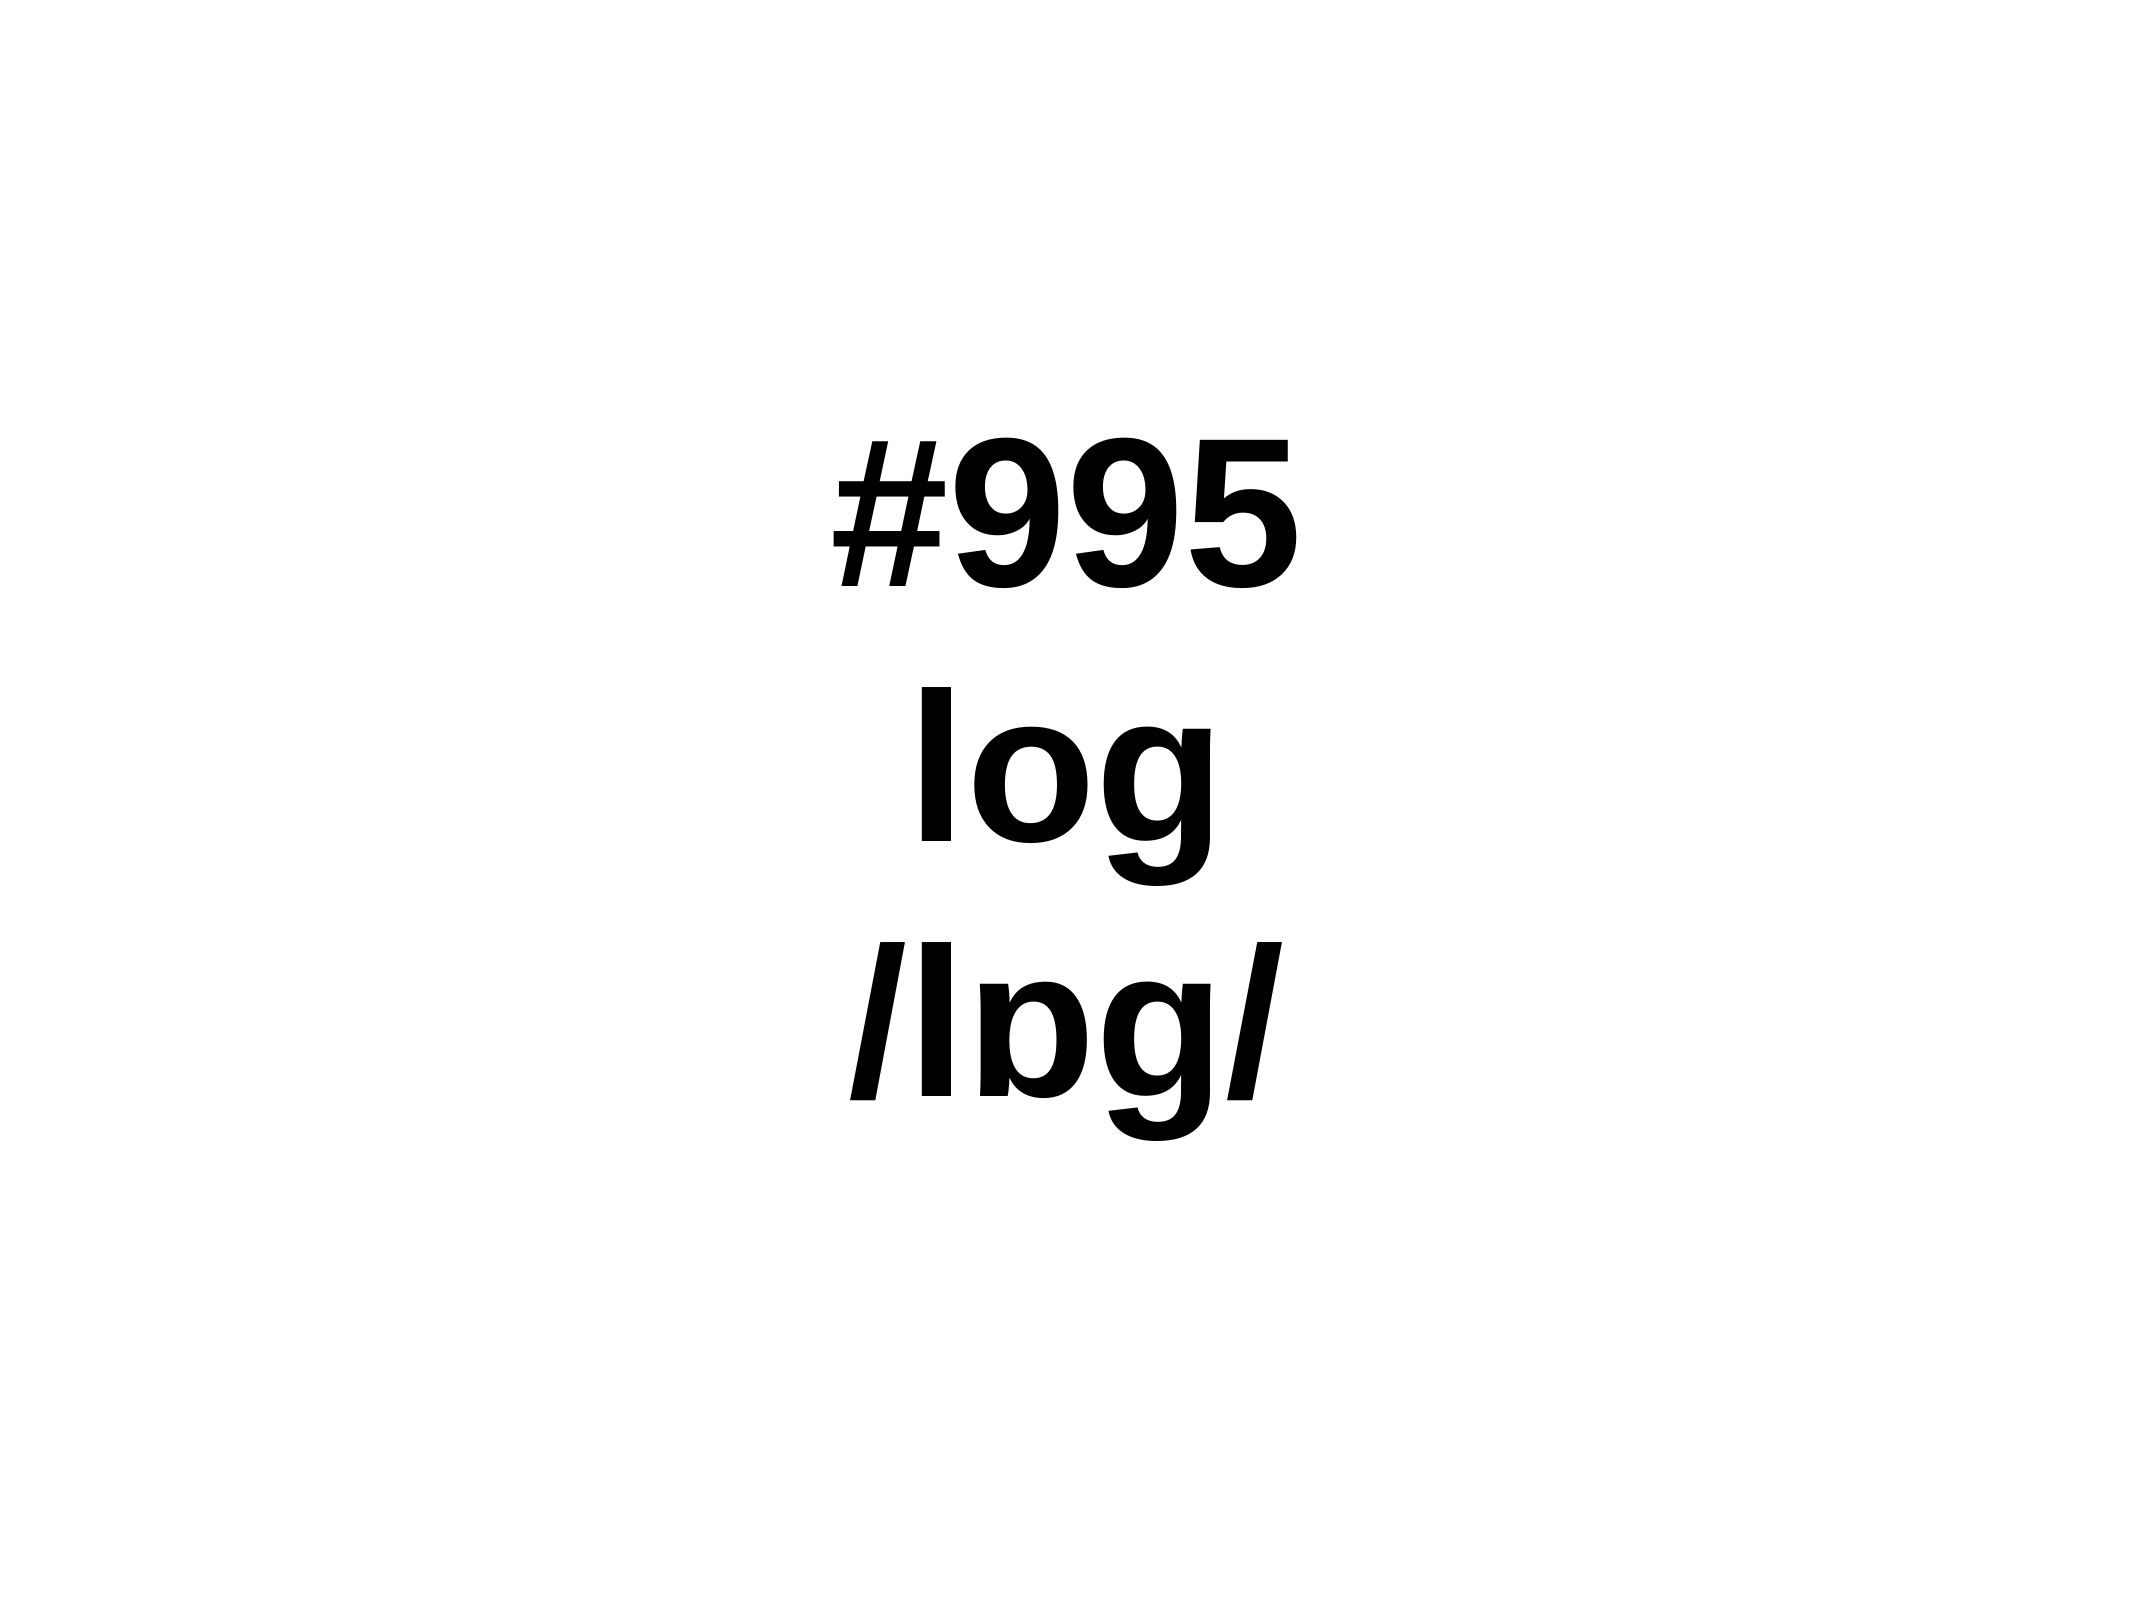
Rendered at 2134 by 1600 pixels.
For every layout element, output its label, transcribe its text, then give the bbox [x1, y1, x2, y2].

list #995 log /lɒɡ/ [207, 366, 1926, 1147]
